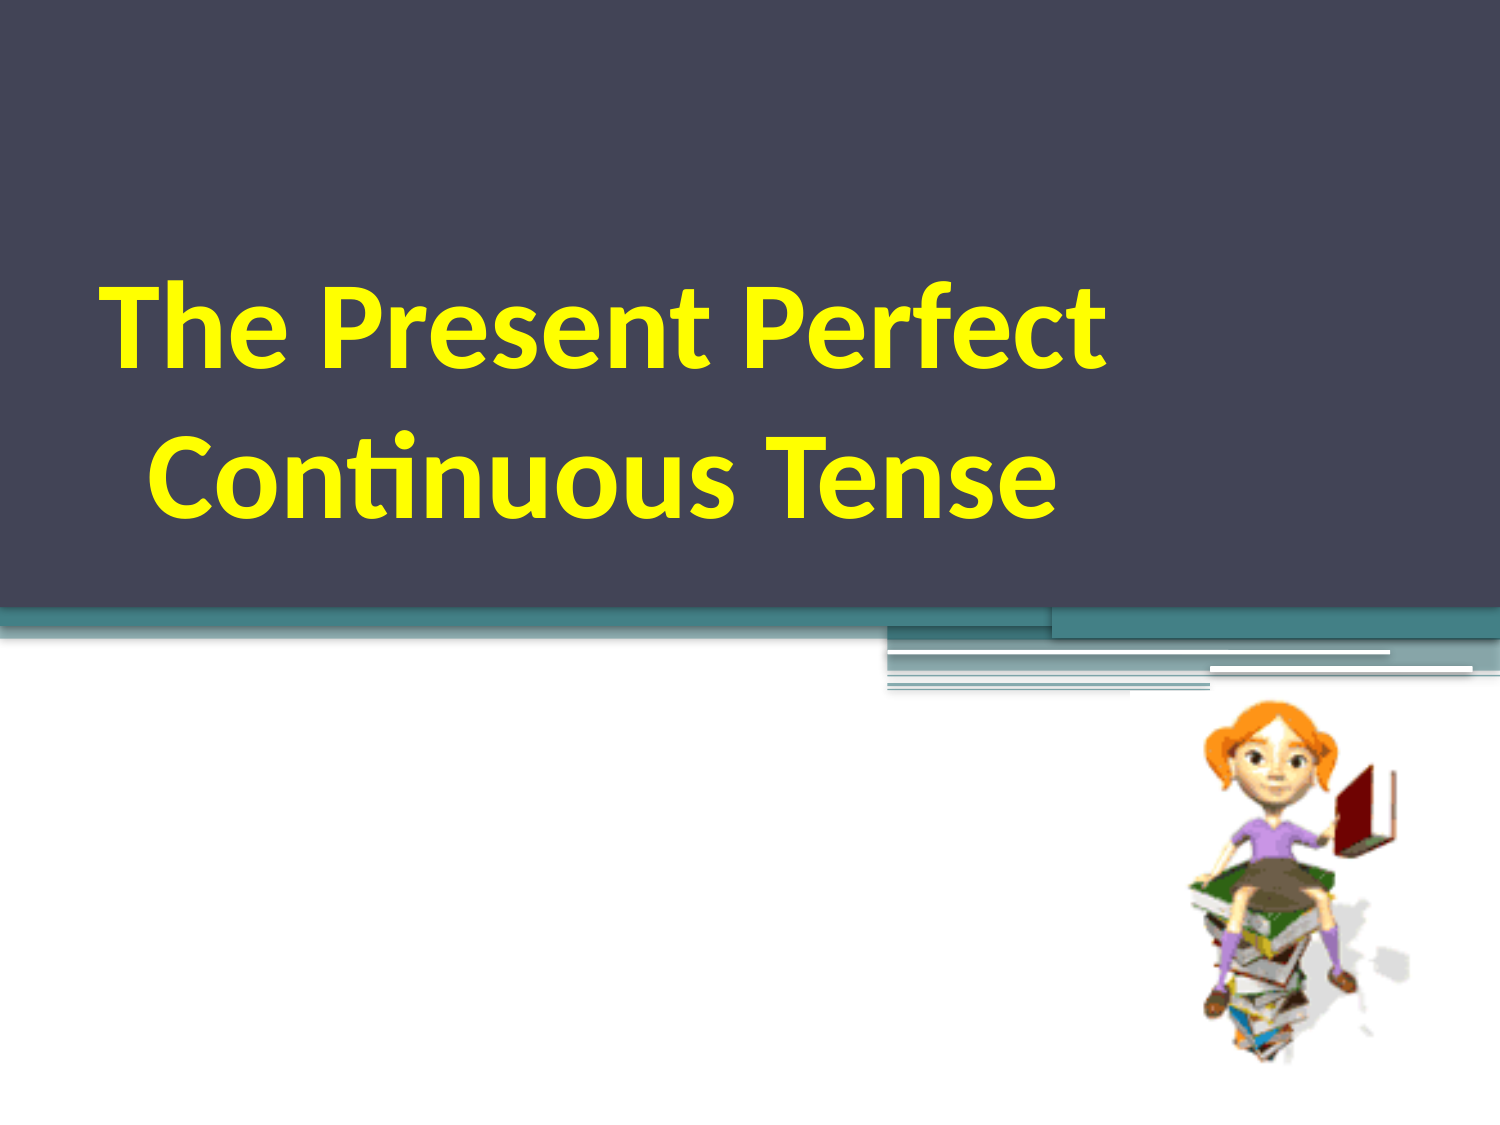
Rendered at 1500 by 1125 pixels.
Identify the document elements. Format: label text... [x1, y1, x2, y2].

picture [1130, 691, 1419, 1080]
title The Present Perfect Continuous Tense [0, 187, 1313, 552]
subtitle [116, 339, 1325, 1079]
